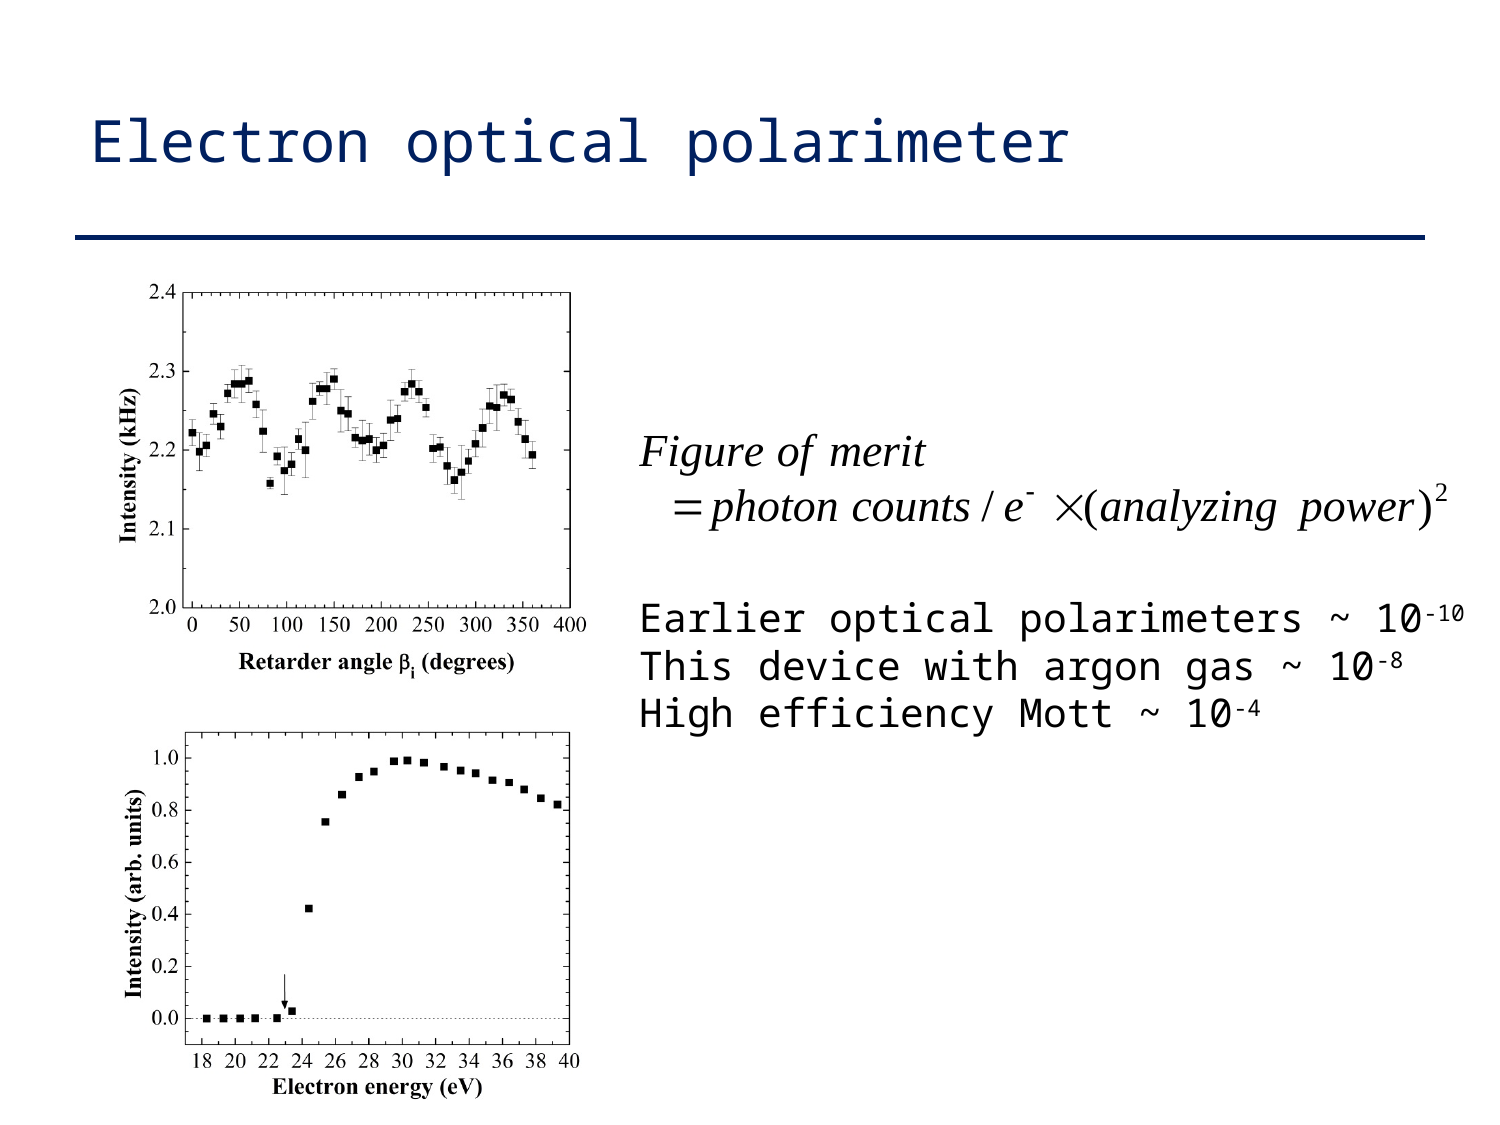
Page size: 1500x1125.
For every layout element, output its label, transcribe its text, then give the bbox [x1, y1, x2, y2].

text_box Earlier optical polarimeters ~ 10-10 This device with argon gas ~ 10-8 High efficiency Mott ~ 10-4 [624, 586, 1500, 744]
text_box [634, 424, 1452, 540]
picture [112, 262, 598, 683]
picture [112, 702, 596, 1101]
title Electron optical polarimeter [75, 45, 1425, 233]
